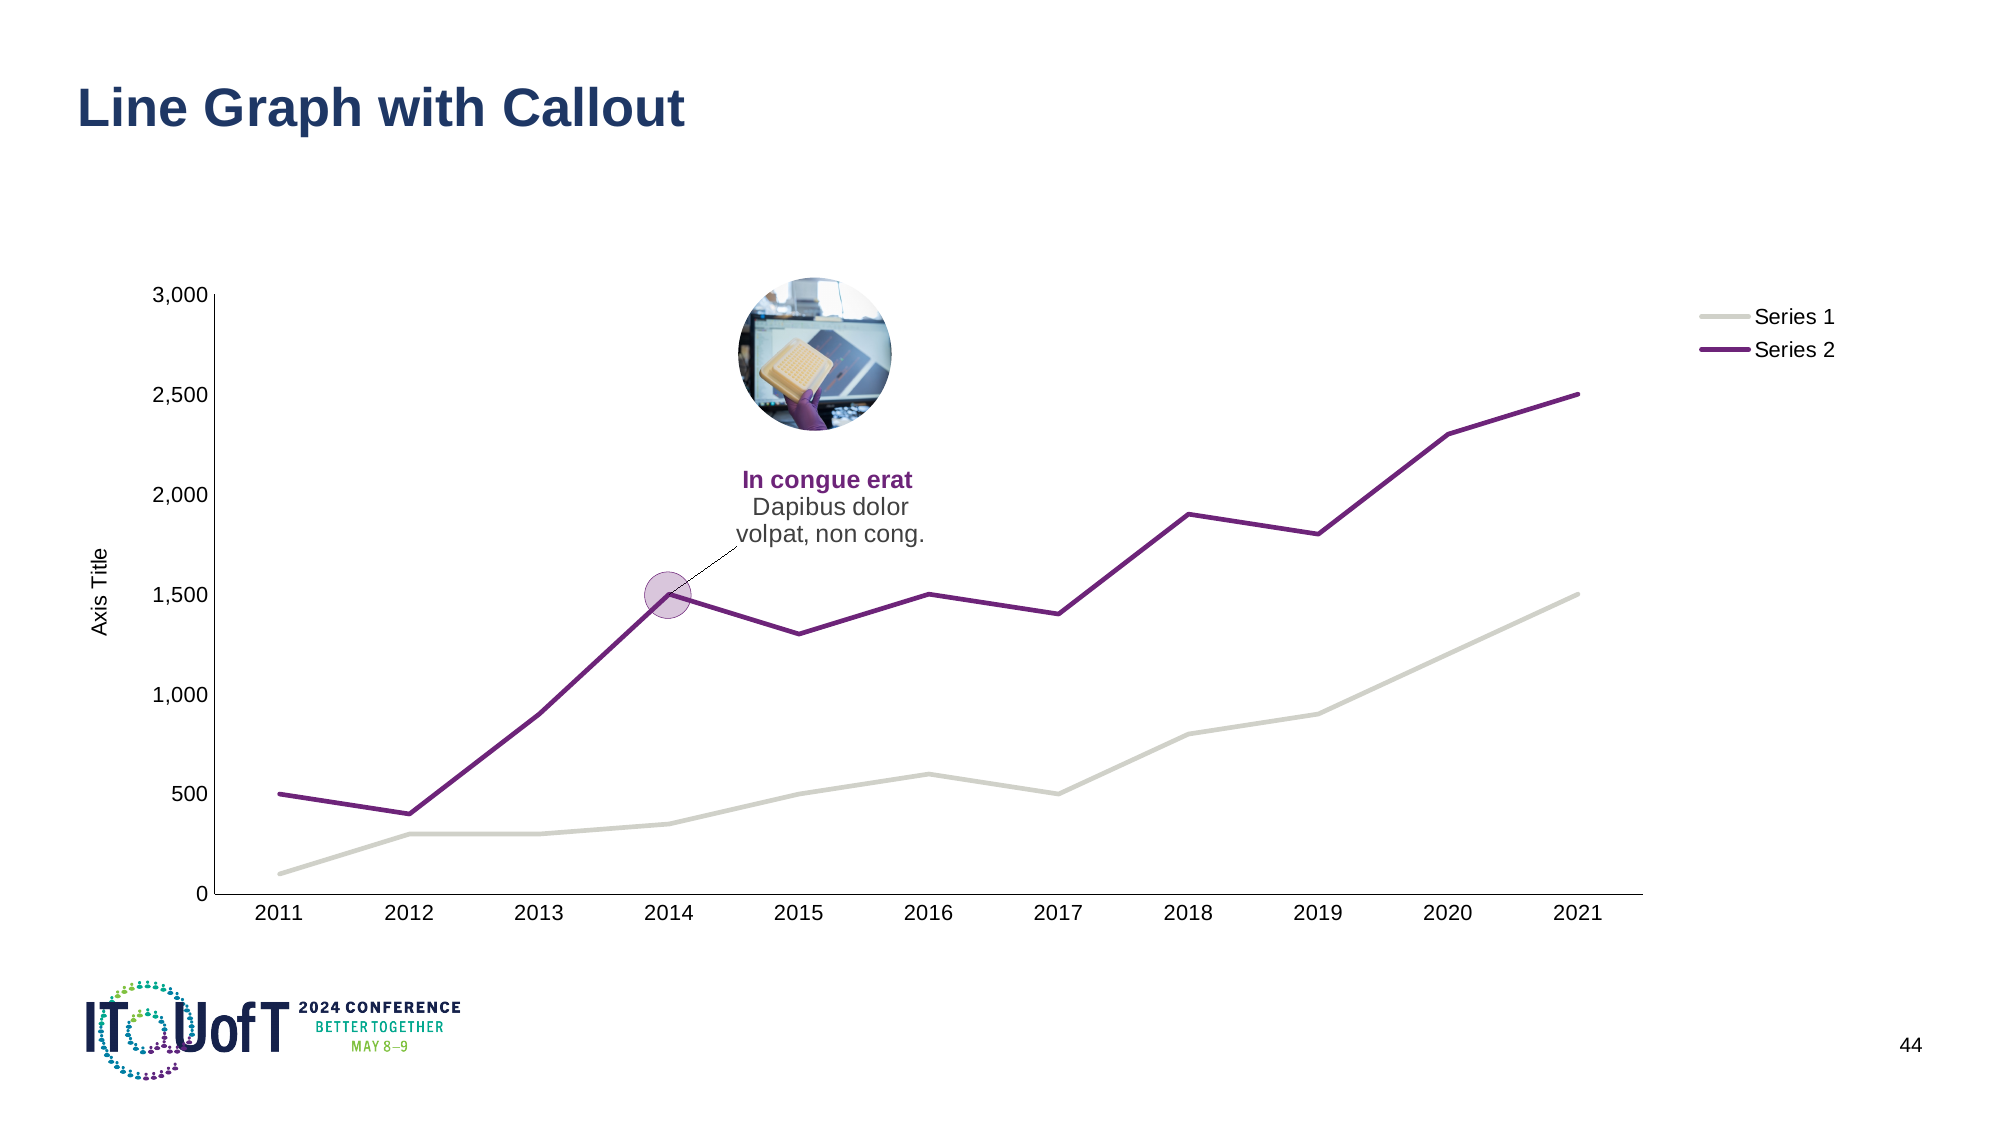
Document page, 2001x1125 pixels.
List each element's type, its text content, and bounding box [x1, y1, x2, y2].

picture [738, 277, 892, 431]
chart [69, 266, 1890, 950]
picture [75, 969, 471, 1092]
title Line Graph with Callout [62, 72, 1469, 235]
slide_number 44 [1820, 1021, 1938, 1066]
